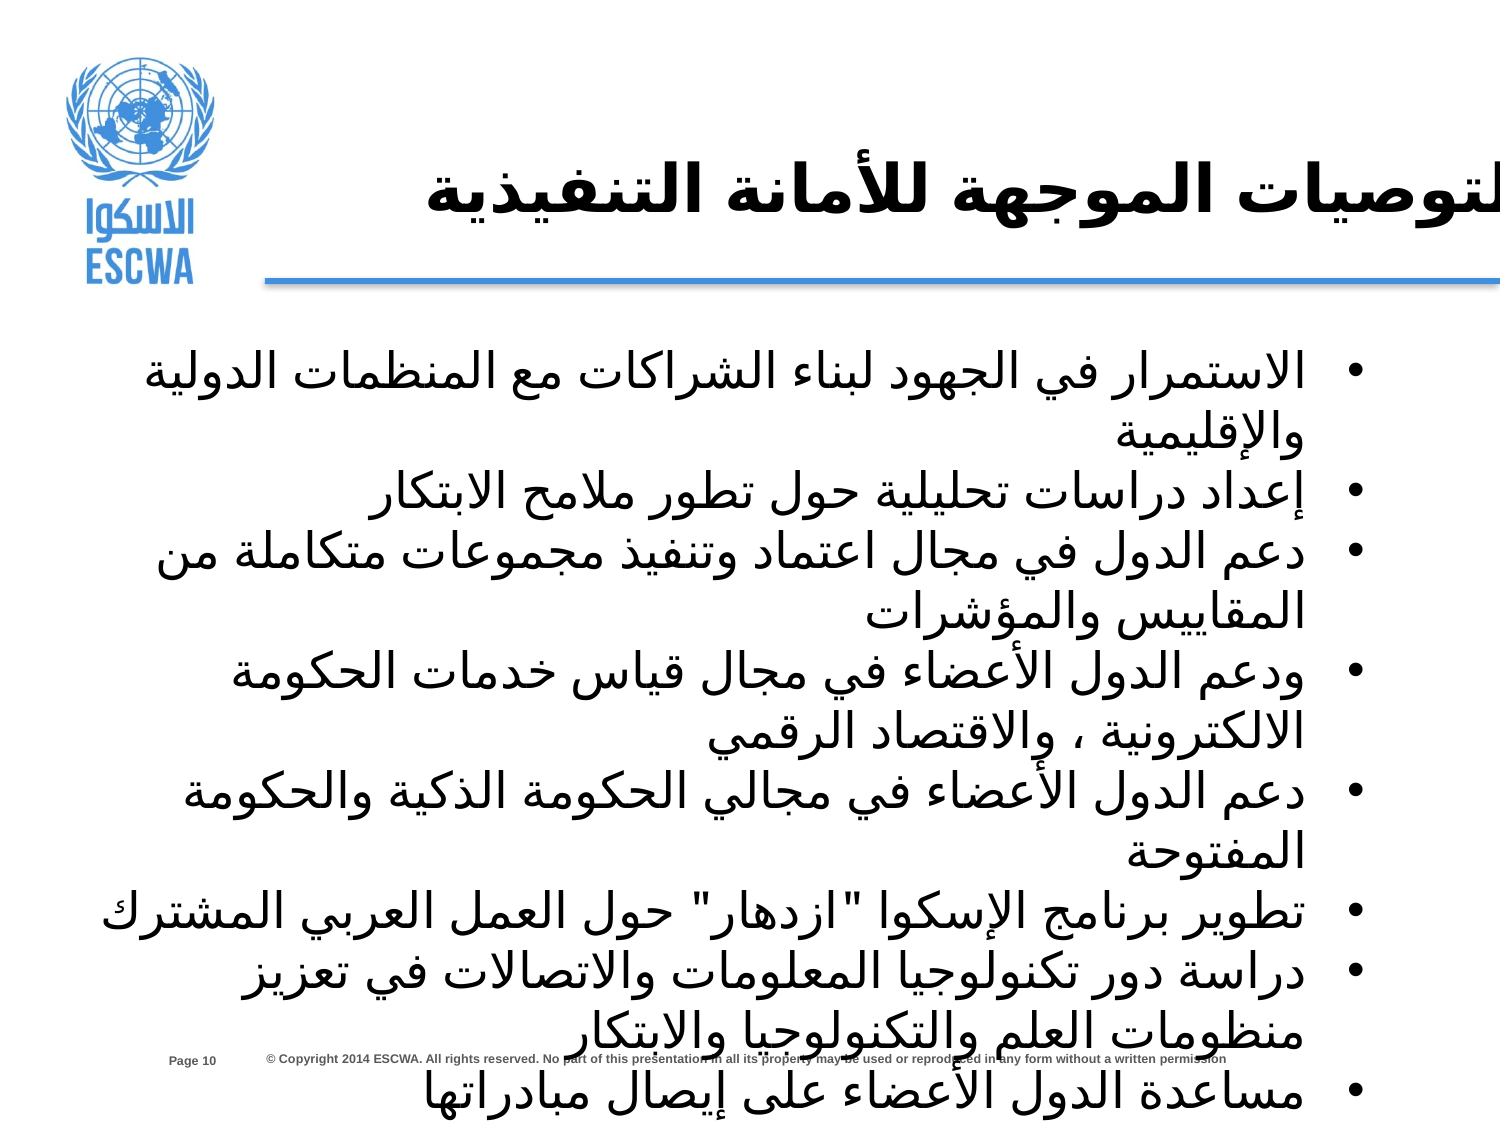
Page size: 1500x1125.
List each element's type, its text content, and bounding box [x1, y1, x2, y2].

text_box الاستمرار في الجهود لبناء الشراكات مع المنظمات الدولية والإقليمية إعداد دراسات تحليلية حول تطور ملامح الابتكار دعم الدول في مجال اعتماد وتنفيذ مجموعات متكاملة من المقاييس والمؤشرات ودعم الدول الأعضاء في مجال قياس خدمات الحكومة الالكترونية ، والاقتصاد الرقمي دعم الدول الأعضاء في مجالي الحكومة الذكية والحكومة المفتوحة تطوير برنامج الإسكوا "ازدهار" حول العمل العربي المشترك دراسة دور تكنولوجيا المعلومات والاتصالات في تعزيز منظومات العلم والتكنولوجيا والابتكار مساعدة الدول الأعضاء على إيصال مبادراتها [80, 331, 1380, 1125]
text_box التوصيات الموجهة للأمانة التنفيذية [409, 138, 1500, 234]
picture [0, 0, 250, 303]
